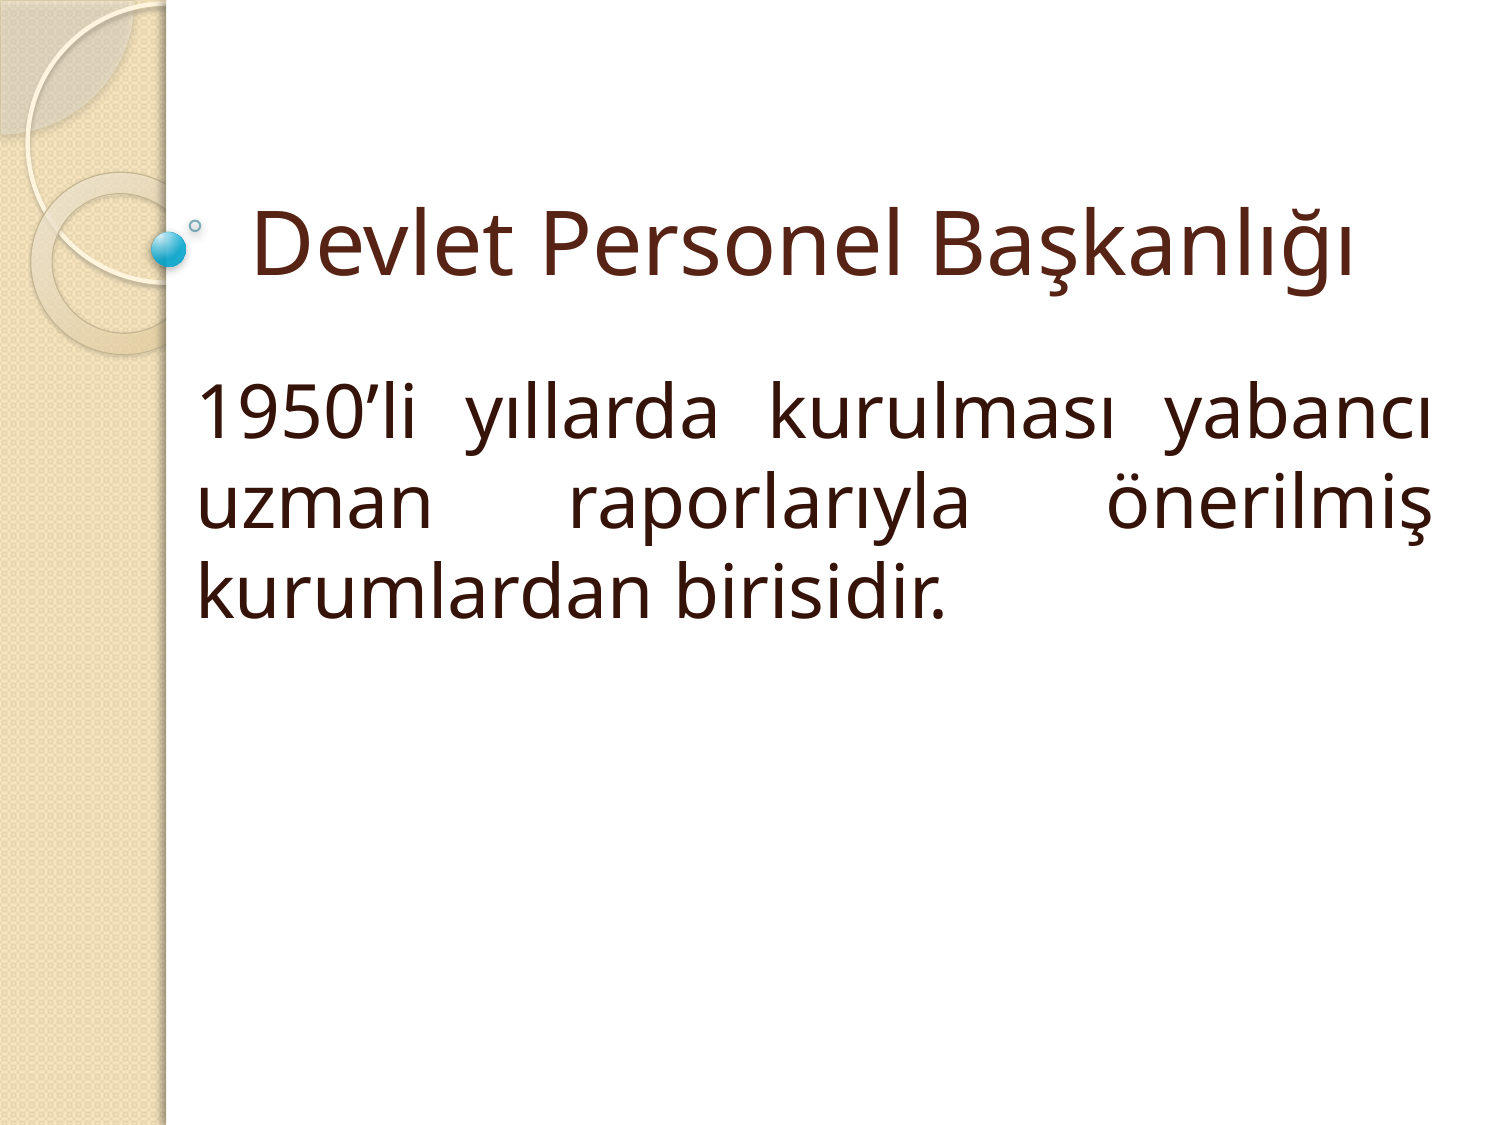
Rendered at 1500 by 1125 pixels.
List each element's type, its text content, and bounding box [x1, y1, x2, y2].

subtitle 1950’li yıllarda kurulması yabancı uzman raporlarıyla önerilmiş kurumlardan birisidir. [175, 363, 1450, 950]
title Devlet Personel Başkanlığı [234, 59, 1450, 301]
